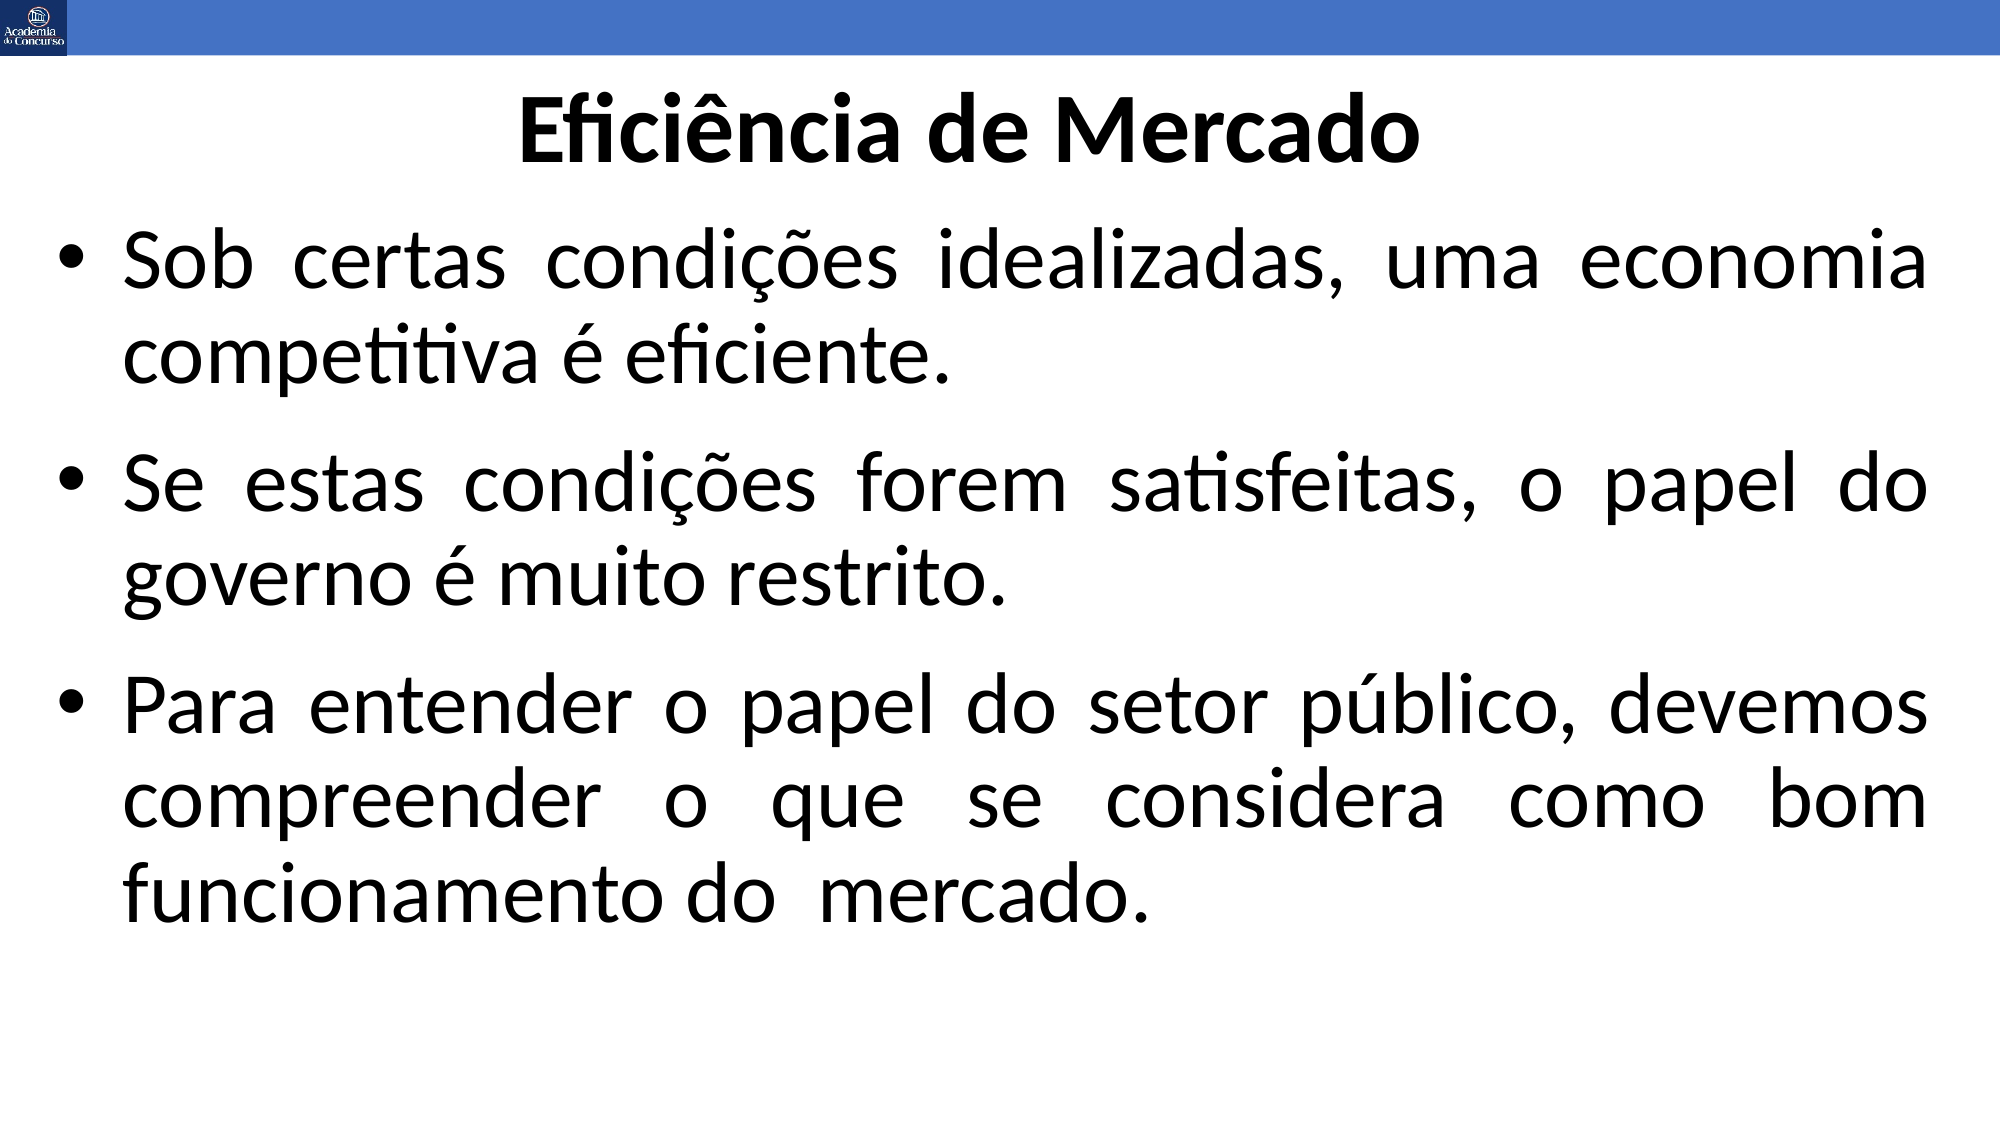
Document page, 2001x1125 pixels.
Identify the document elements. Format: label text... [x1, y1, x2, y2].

title Eficiência de Mercado [303, 59, 1638, 185]
list Sob certas condições idealizadas, uma economia competitiva é eficiente. Se estas condições forem satisfeitas, o papel do governo é muito restrito. Para entender o papel do setor público, devemos compreender o que se considera como bom funcionamento do mercado. [43, 206, 1945, 882]
picture [0, 0, 67, 56]
